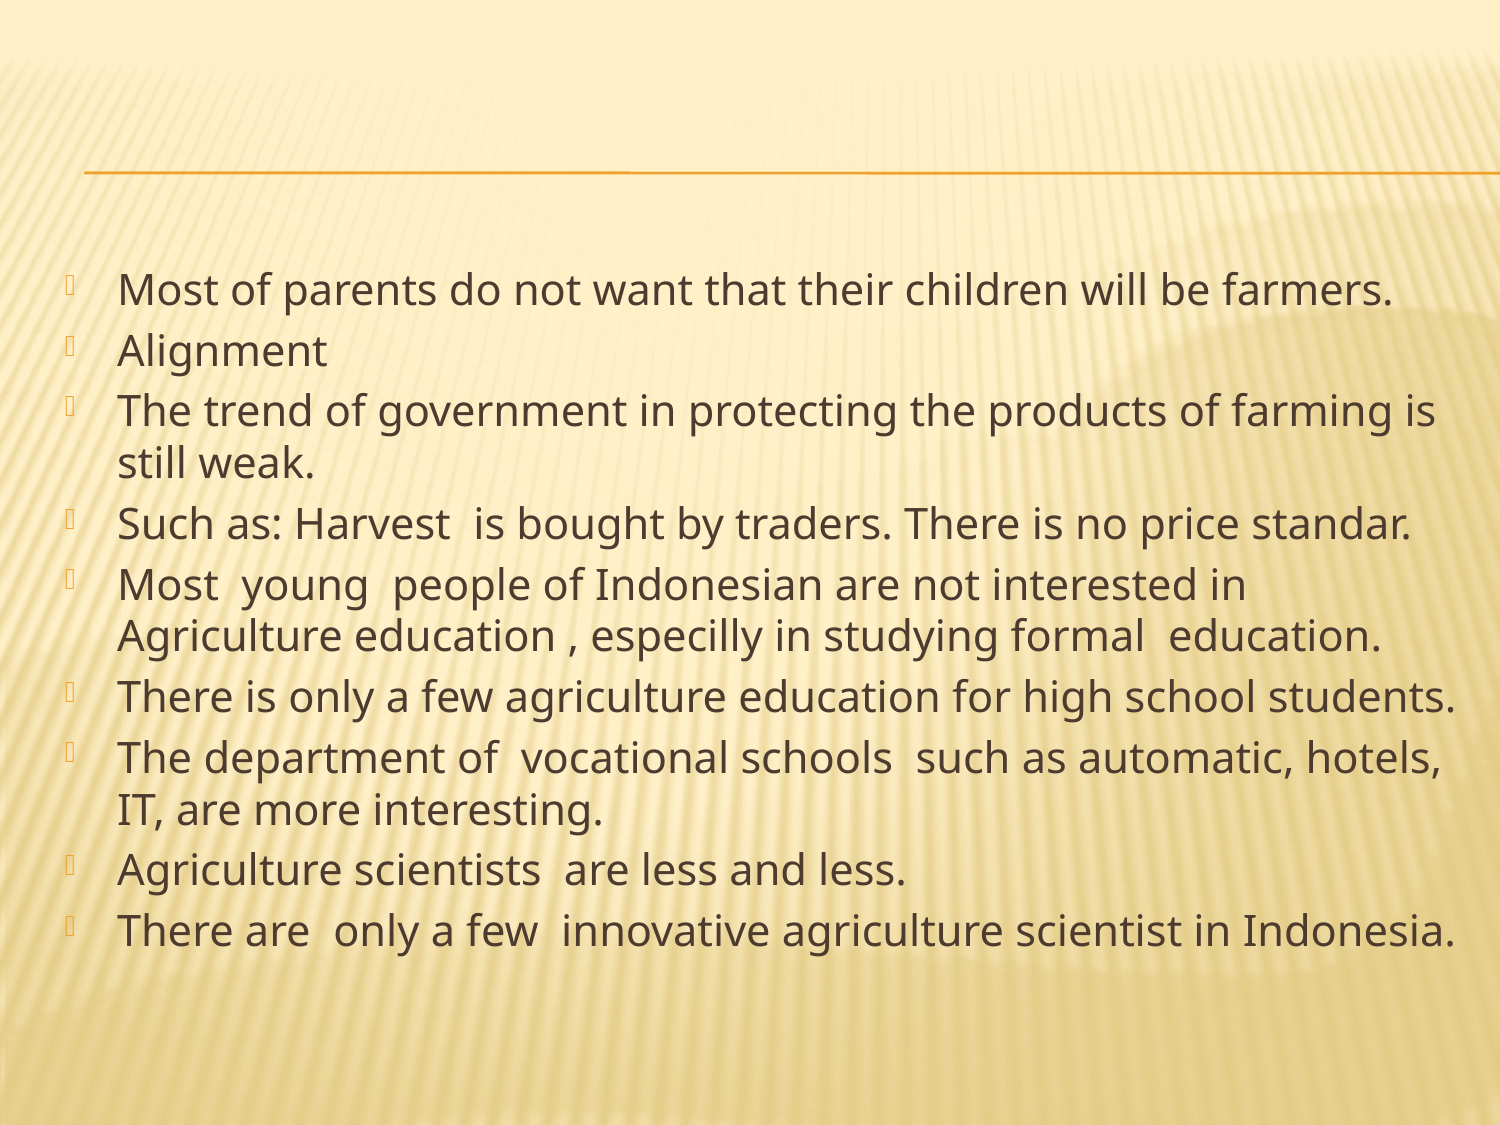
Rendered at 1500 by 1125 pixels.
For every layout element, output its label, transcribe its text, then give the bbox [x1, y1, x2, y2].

list Most of parents do not want that their children will be farmers. Alignment The trend of government in protecting the products of farming is still weak. Such as: Harvest is bought by traders. There is no price standar. Most young people of Indonesian are not interested in Agriculture education , especilly in studying formal education. There is only a few agriculture education for high school students. The department of vocational schools such as automatic, hotels, IT, are more interesting. Agriculture scientists are less and less. There are only a few innovative agriculture scientist in Indonesia. [50, 254, 1475, 998]
